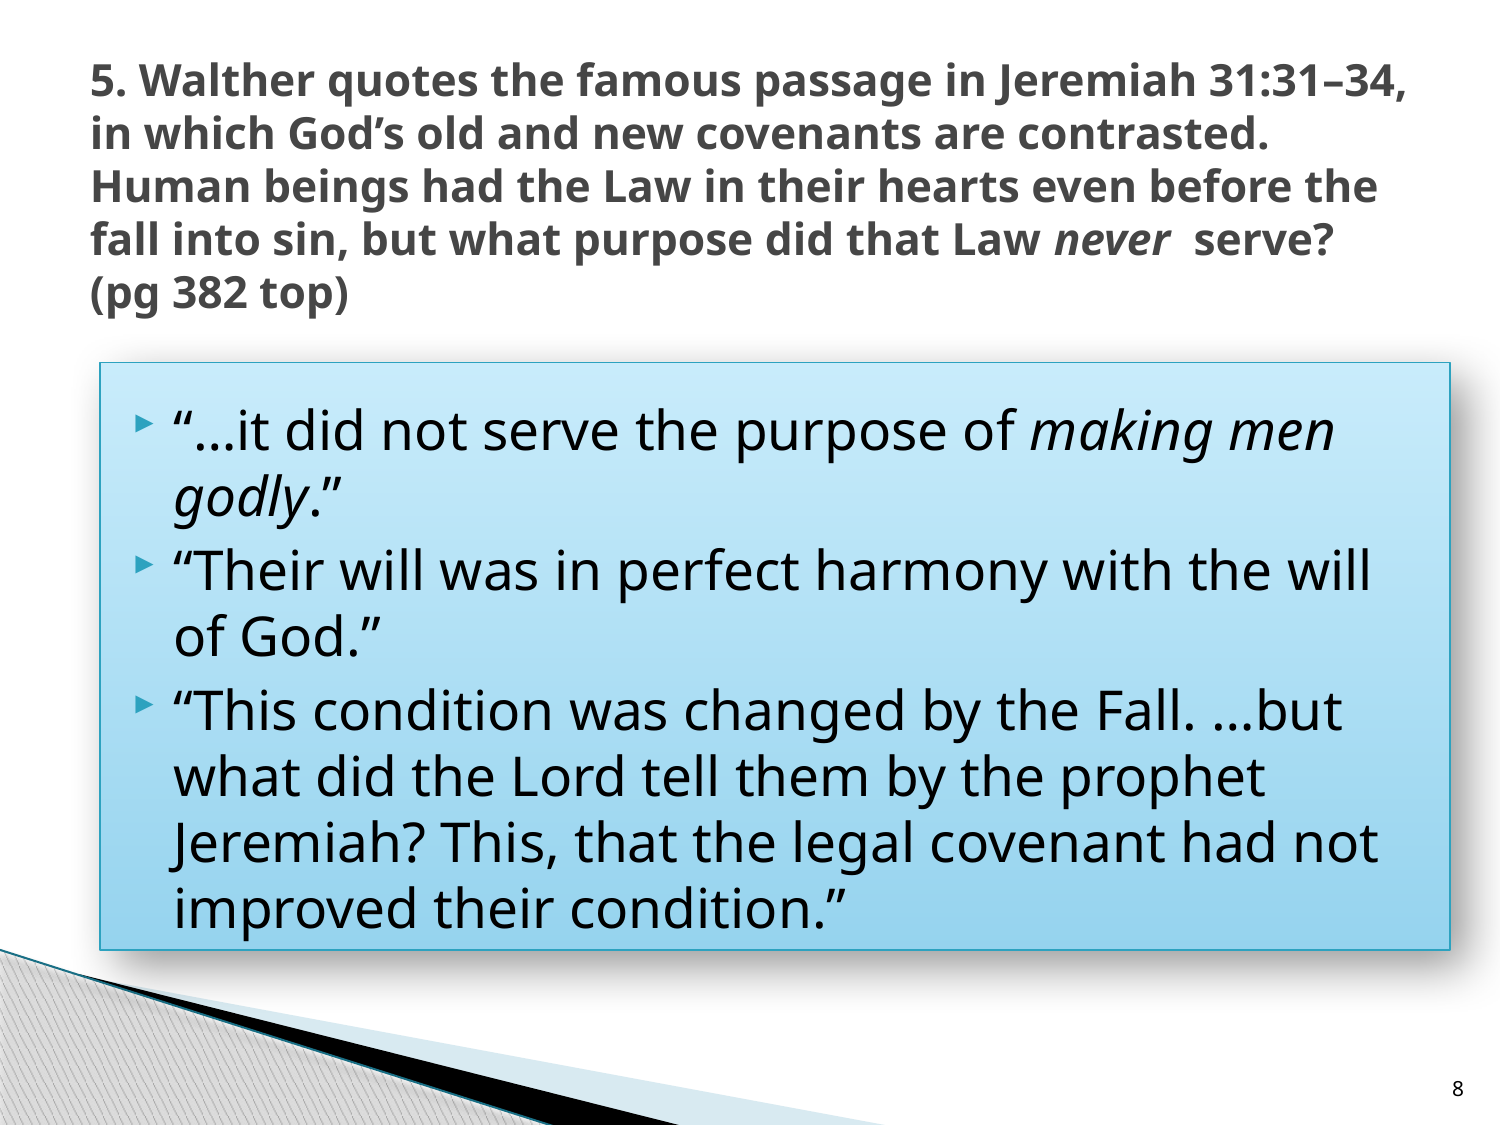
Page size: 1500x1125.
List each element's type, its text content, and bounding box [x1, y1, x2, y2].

list “…it did not serve the purpose of making men godly.” “Their will was in perfect harmony with the will of God.” “This condition was changed by the Fall. …but what did the Lord tell them by the prophet Jeremiah? This, that the legal covenant had not improved their condition.” [99, 362, 1451, 951]
slide_number 8 [1418, 1051, 1479, 1112]
title 5. Walther quotes the famous passage in Jeremiah 31:31–34, in which God’s old and new covenants are contrasted. Human beings had the Law in their hearts even before the fall into sin, but what purpose did that Law never serve? (pg 382 top) [75, 45, 1425, 325]
